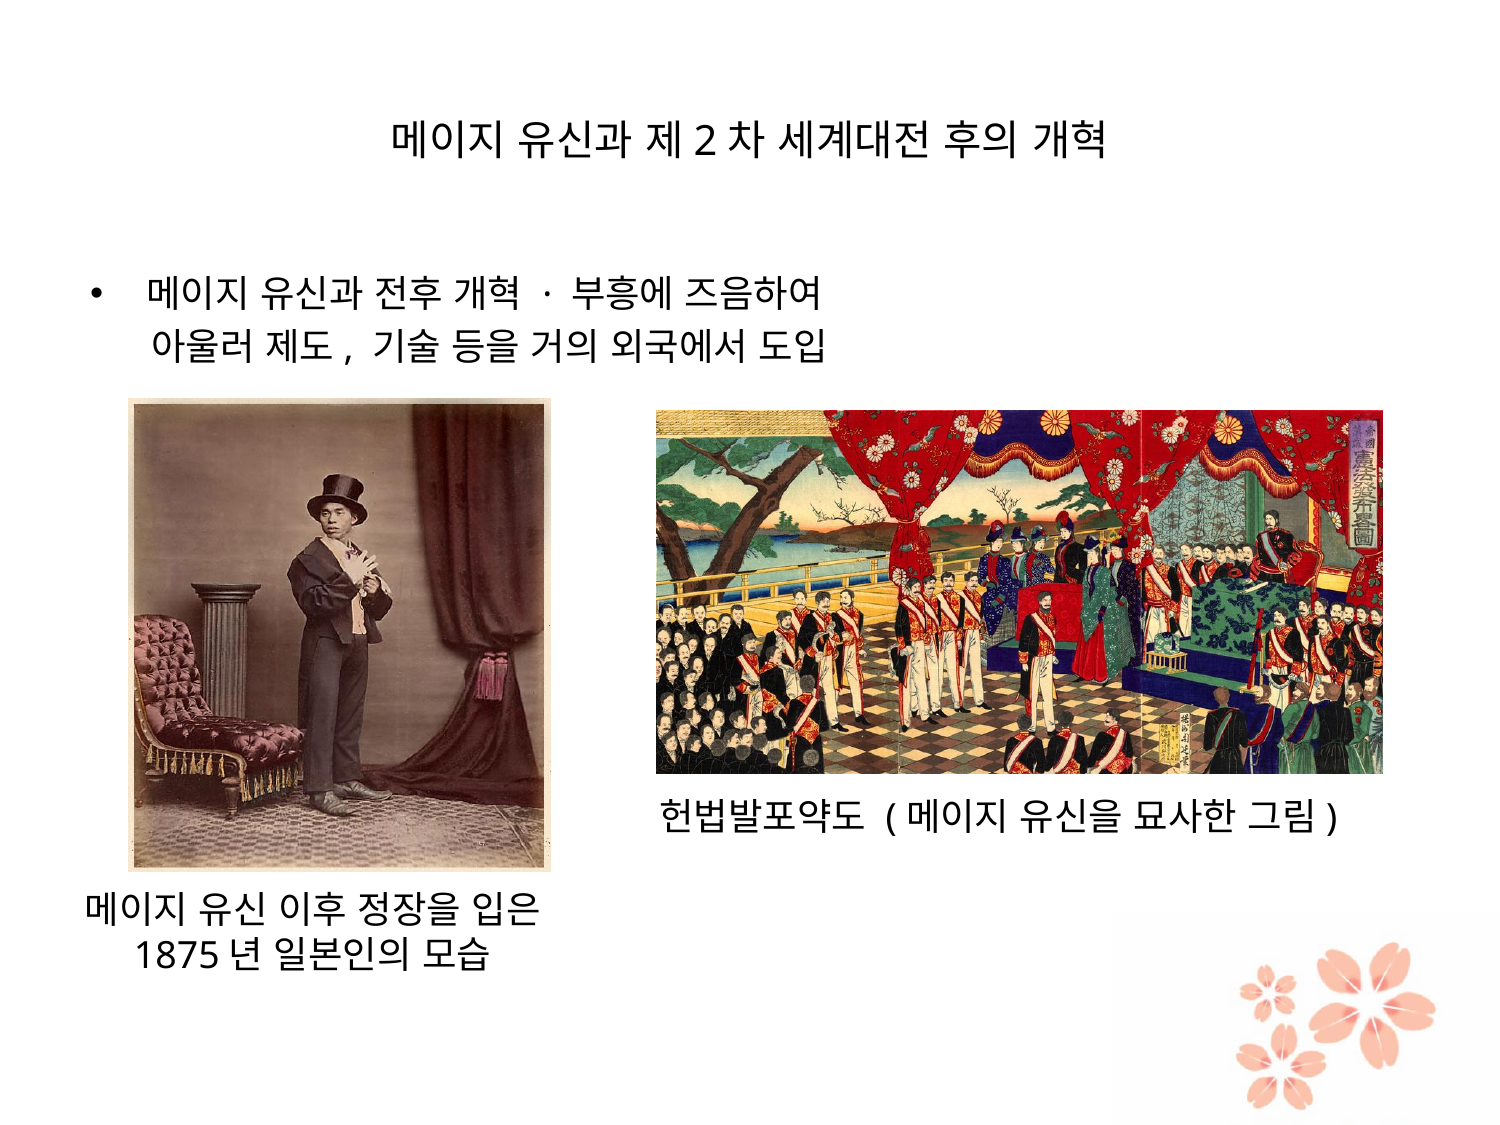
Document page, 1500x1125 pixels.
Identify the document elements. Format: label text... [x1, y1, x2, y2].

text_box 메이지 유신 이후 정장을 입은 1875년 일본인의 모습 [70, 878, 622, 984]
text_box 헌법발포약도 (메이지 유신을 묘사한 그림) [644, 785, 1395, 845]
picture [655, 409, 1383, 774]
picture [1112, 912, 1500, 1125]
title 메이지 유신과 제2차 세계대전 후의 개혁 [75, 45, 1425, 233]
list 메이지 유신과 전후 개혁 · 부흥에 즈음하여 아울러 제도, 기술 등을 거의 외국에서 도입 [75, 262, 1425, 1005]
picture [128, 398, 551, 873]
